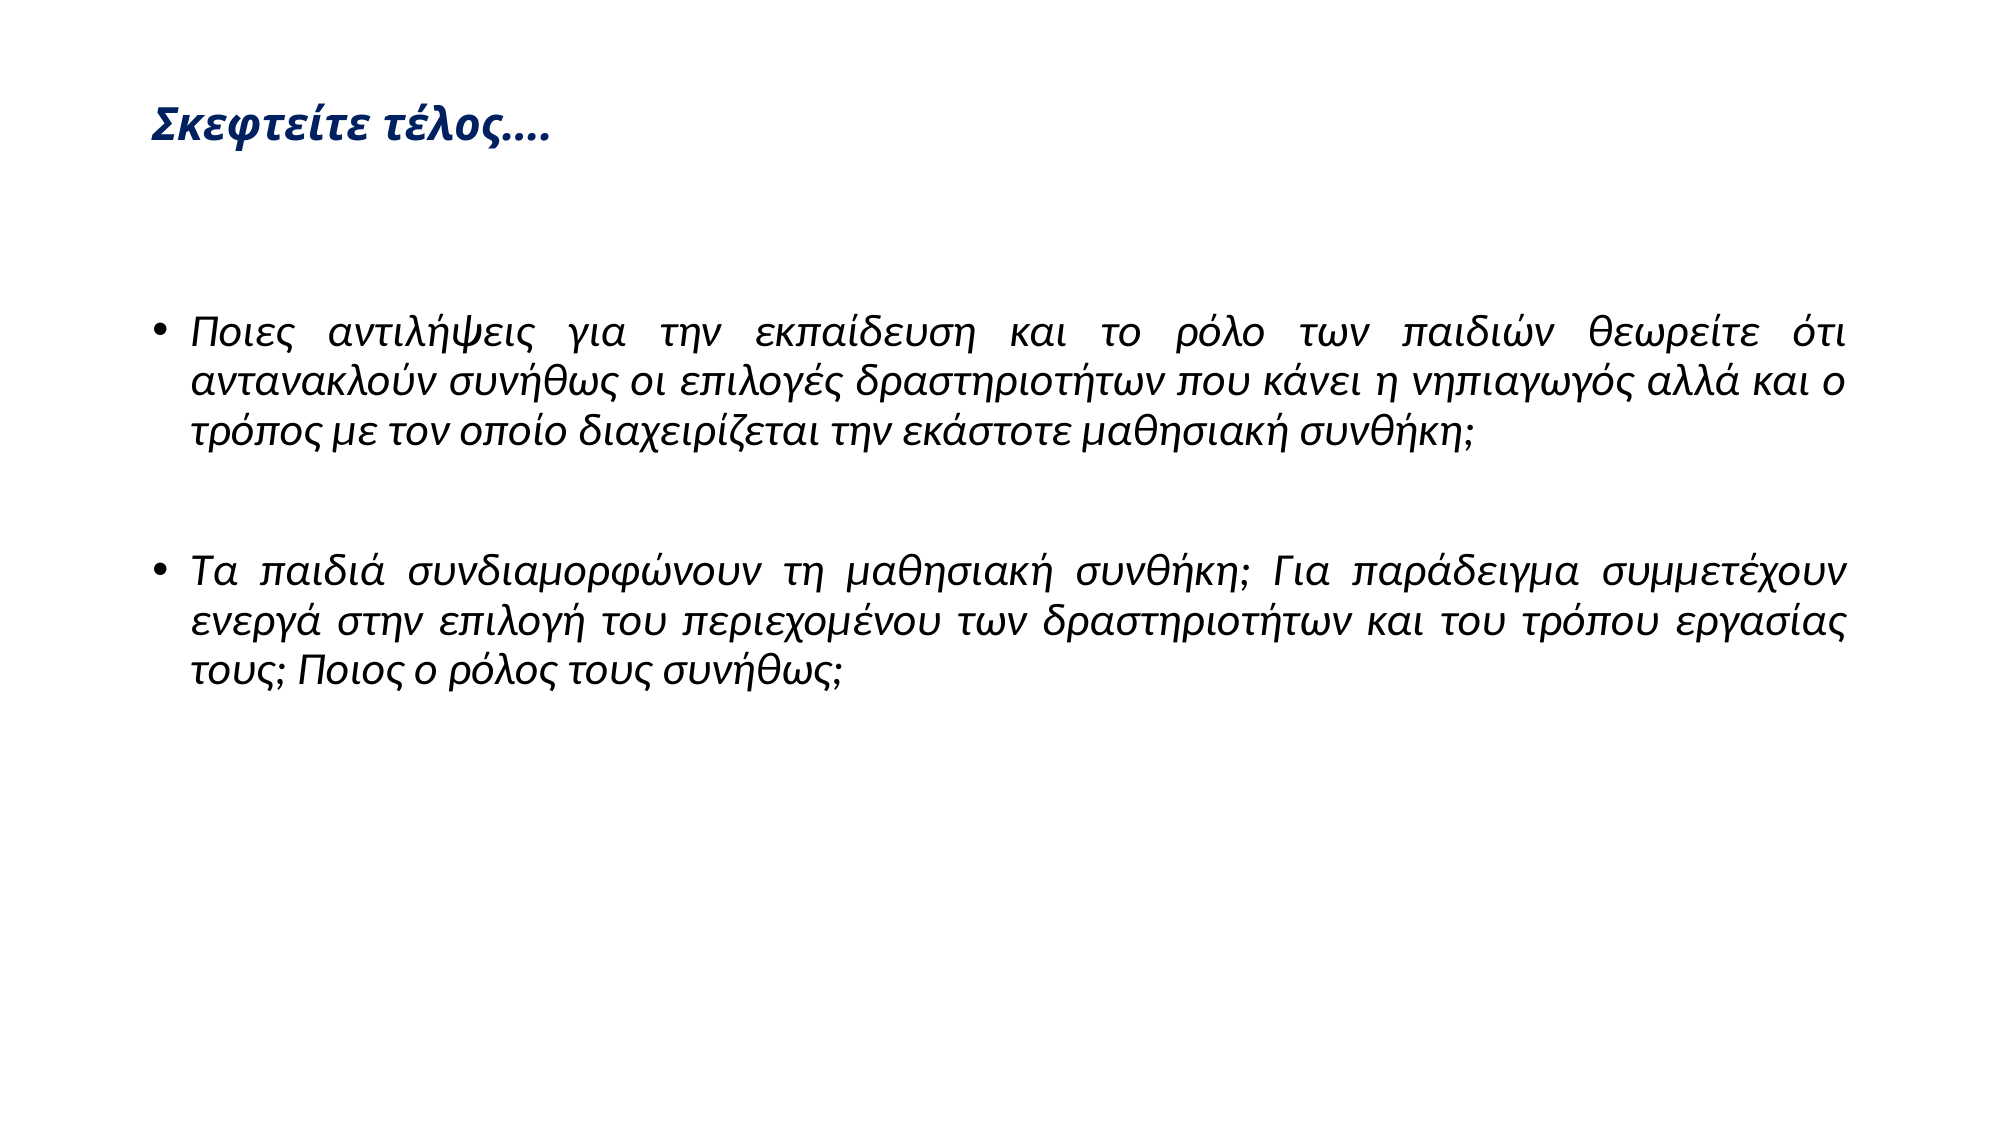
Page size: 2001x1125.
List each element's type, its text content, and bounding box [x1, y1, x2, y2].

title Σκεφτείτε τέλος…. [137, 59, 1863, 192]
list Ποιες αντιλήψεις για την εκπαίδευση και το ρόλο των παιδιών θεωρείτε ότι αντανακλούν συνήθως οι επιλογές δραστηριοτήτων που κάνει η νηπιαγωγός αλλά και ο τρόπος με τον οποίο διαχειρίζεται την εκάστοτε μαθησιακή συνθήκη; Τα παιδιά συνδιαμορφώνουν τη μαθησιακή συνθήκη; Για παράδειγμα συμμετέχουν ενεργά στην επιλογή του περιεχομένου των δραστηριοτήτων και του τρόπου εργασίας τους; Ποιος ο ρόλος τους συνήθως; [137, 299, 1863, 1014]
